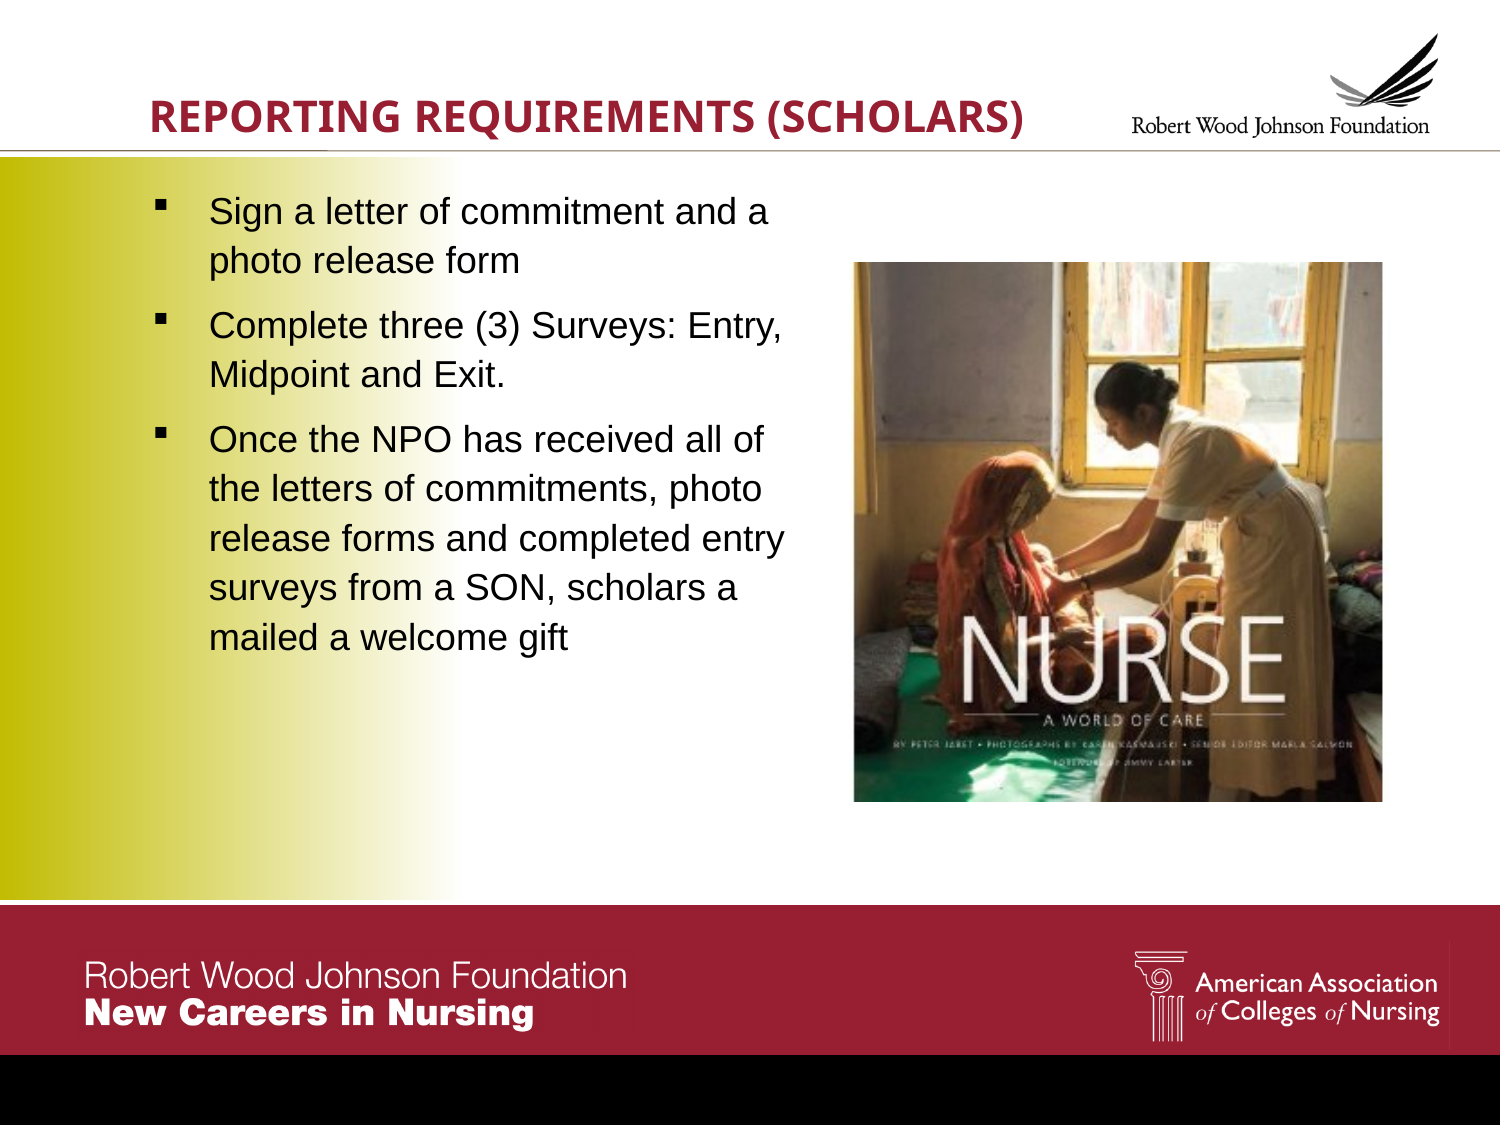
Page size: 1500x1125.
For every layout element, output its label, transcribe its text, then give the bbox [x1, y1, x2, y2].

picture [75, 949, 638, 1039]
picture [849, 262, 1390, 803]
picture [1132, 33, 1438, 138]
picture [1125, 941, 1450, 1050]
title Reporting Requirements (Scholars) [133, 36, 1100, 149]
list Sign a letter of commitment and a photo release form Complete three (3) Surveys: Entry, Midpoint and Exit. Once the NPO has received all of the letters of commitments, photo release forms and completed entry surveys from a SON, scholars a mailed a welcome gift [137, 174, 813, 899]
